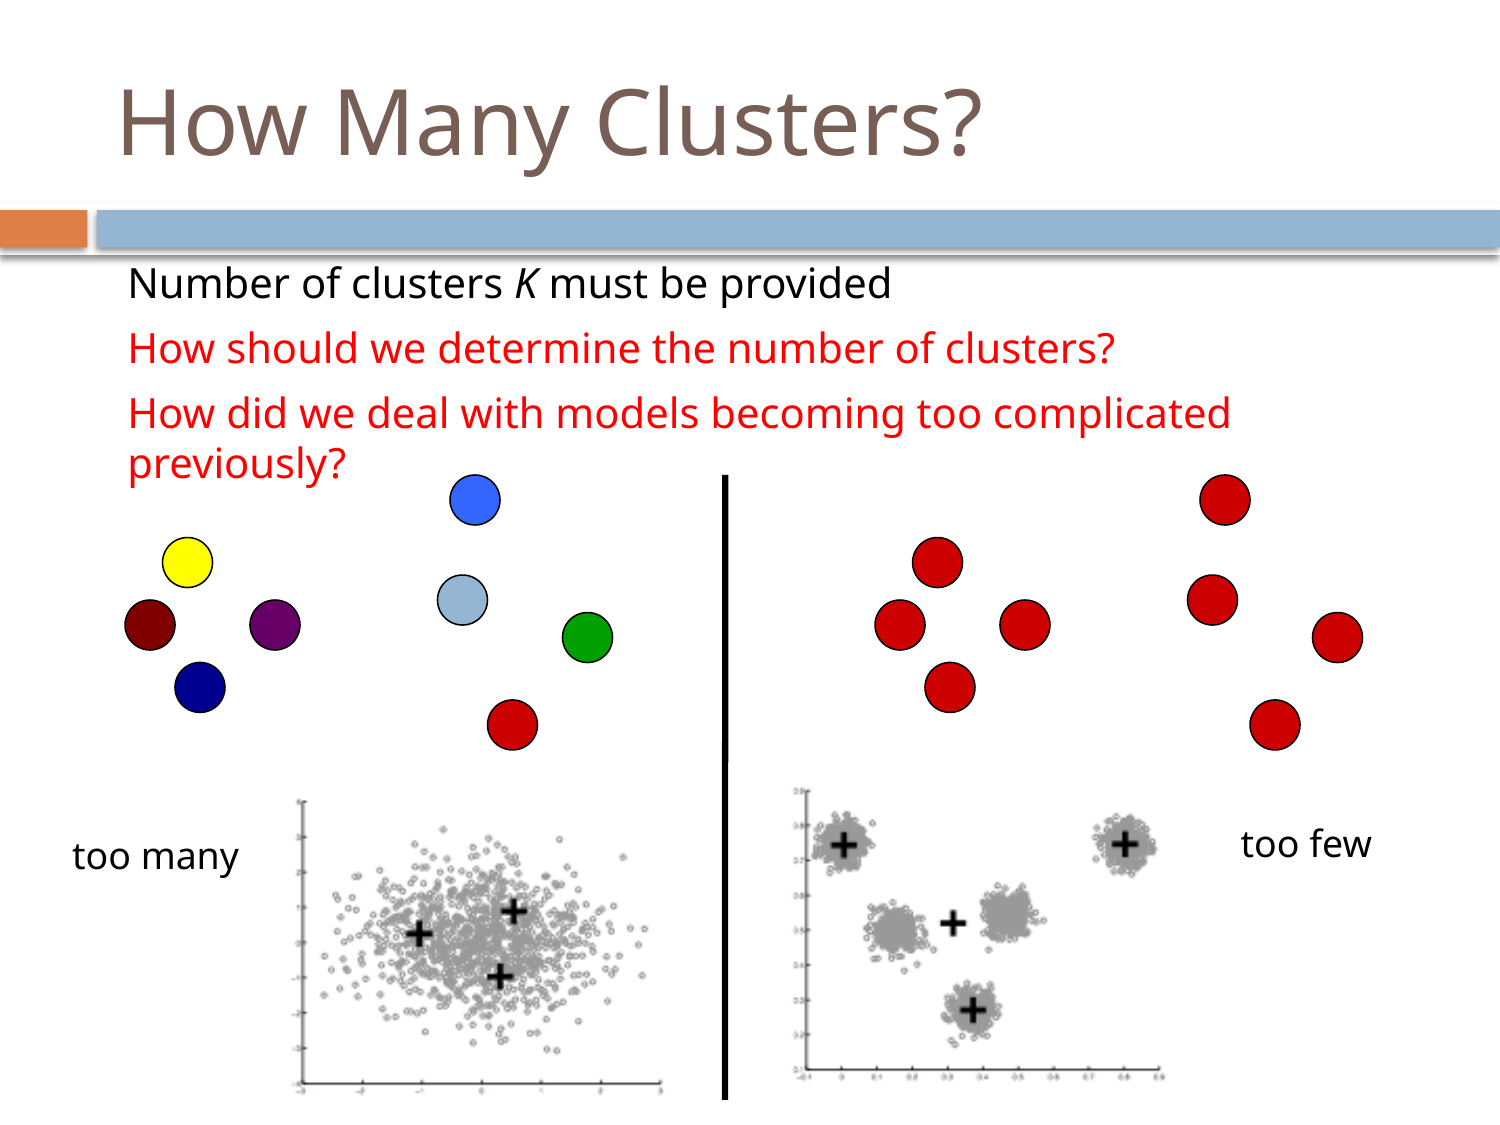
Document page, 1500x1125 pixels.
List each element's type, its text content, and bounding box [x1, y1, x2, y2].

picture [774, 774, 1199, 1088]
text_box [1250, 699, 1301, 750]
picture [287, 774, 680, 1103]
text_box [125, 600, 176, 651]
text_box [450, 474, 501, 526]
text_box [875, 600, 926, 651]
list Number of clusters K must be provided How should we determine the number of clusters? How did we deal with models becoming too complicated previously? [112, 249, 1388, 500]
title How Many Clusters? [100, 37, 1438, 200]
text_box too many [57, 824, 255, 885]
text_box [562, 612, 613, 663]
text_box [1200, 474, 1251, 526]
text_box [1187, 575, 1238, 626]
text_box [1312, 612, 1363, 663]
text_box [437, 575, 488, 626]
text_box [999, 600, 1051, 651]
text_box [249, 600, 301, 651]
text_box [487, 699, 538, 750]
text_box [924, 662, 976, 713]
text_box [162, 537, 213, 588]
text_box too few [1225, 812, 1388, 873]
text_box [912, 537, 963, 588]
text_box [174, 662, 226, 713]
